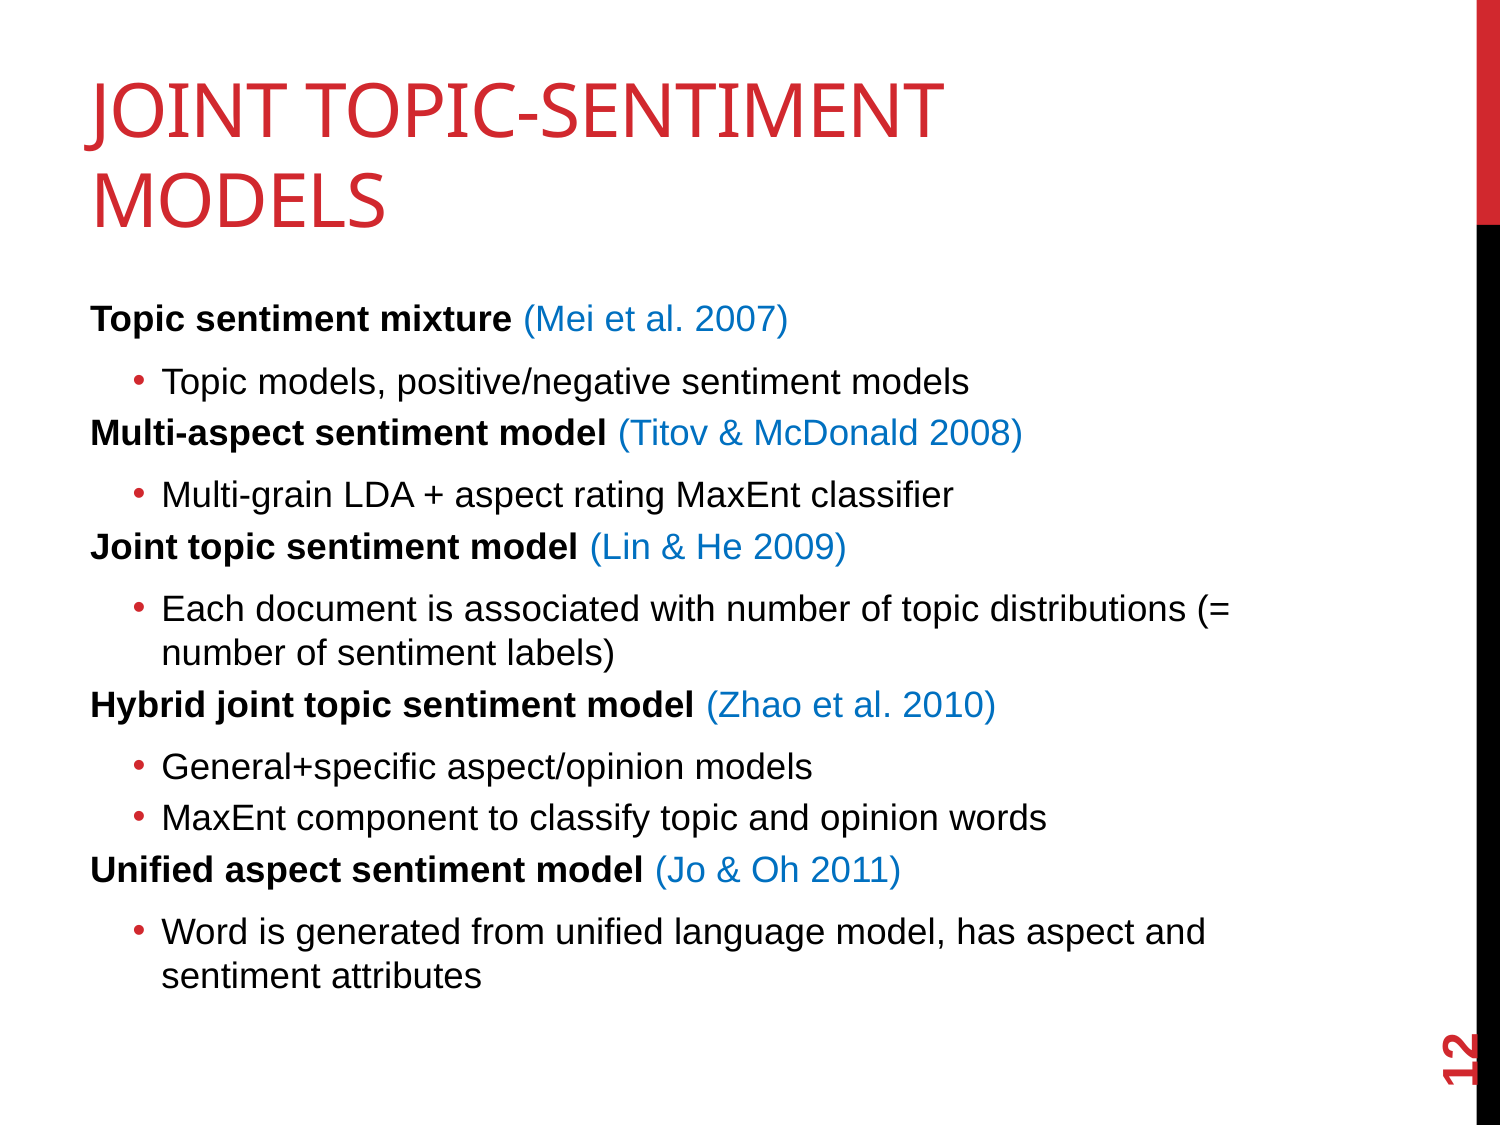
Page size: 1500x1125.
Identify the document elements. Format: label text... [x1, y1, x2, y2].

title Joint topic-sentiment models [75, 25, 1025, 250]
slide_number 12 [1427, 887, 1488, 1104]
list Topic sentiment mixture (Mei et al. 2007) Topic models, positive/negative sentiment models Multi-aspect sentiment model (Titov & McDonald 2008) Multi-grain LDA + aspect rating MaxEnt classifier Joint topic sentiment model (Lin & He 2009) Each document is associated with number of topic distributions (= number of sentiment labels) Hybrid joint topic sentiment model (Zhao et al. 2010) General+specific aspect/opinion models MaxEnt component to classify topic and opinion words Unified aspect sentiment model (Jo & Oh 2011) Word is generated from unified language model, has aspect and sentiment attributes [75, 287, 1325, 1005]
